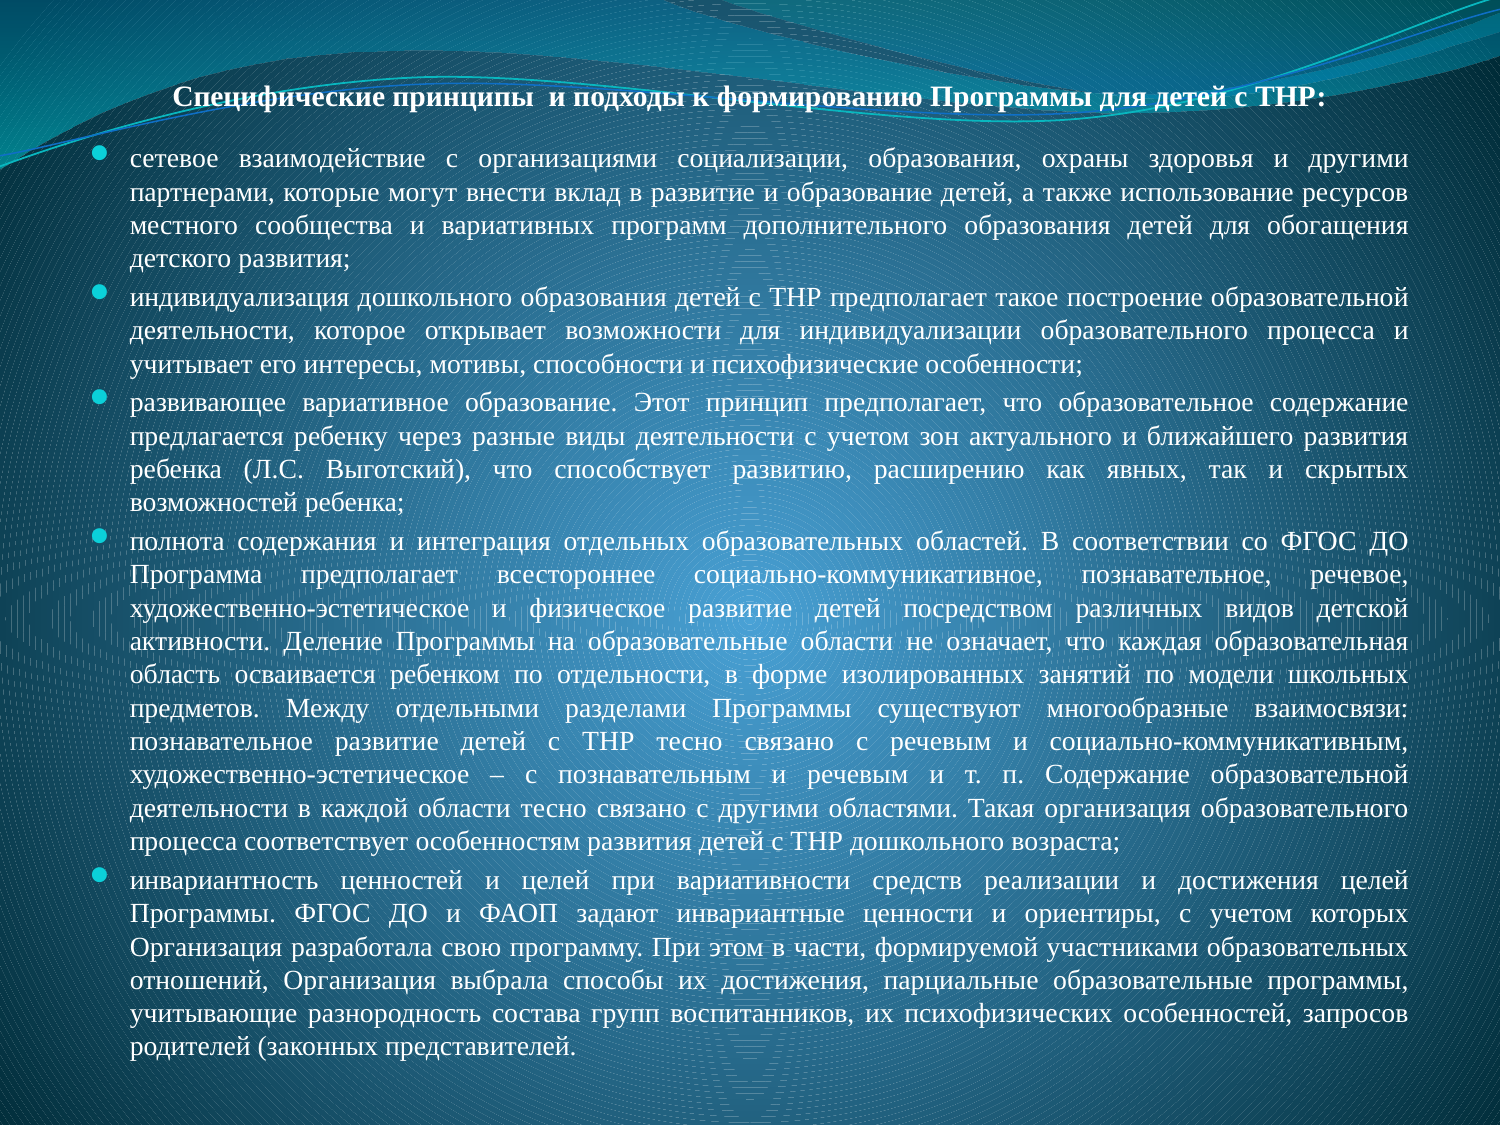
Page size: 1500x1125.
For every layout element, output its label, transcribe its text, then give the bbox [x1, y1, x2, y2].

list Специфические принципы и подходы к формированию Программы для детей с ТНР: сетевое взаимодействие с организациями социализации, образования, охраны здоровья и другими партнерами, которые могут внести вклад в развитие и образование детей, а также использование ресурсов местного сообщества и вариативных программ дополнительного образования детей для обогащения детского развития; индивидуализация дошкольного образования детей с ТНР предполагает такое построение образовательной деятельности, которое открывает возможности для индивидуализации образовательного процесса и учитывает его интересы, мотивы, способности и психофизические особенности; развивающее вариативное образование. Этот принцип предполагает, что образовательное содержание предлагается ребенку через разные виды деятельности с учетом зон актуального и ближайшего развития ребенка (Л.С. Выготский), что способствует развитию, расширению как явных, так и скрытых возможностей ребенка; полнота содержания и интеграция отдельных образовательных областей. В соответствии со ФГОС ДО Программа предполагает всестороннее социально-коммуникативное, познавательное, речевое, художественно-эстетическое и физическое развитие детей посредством различных видов детской активности. Деление Программы на образовательные области не означает, что каждая образовательная область осваивается ребенком по отдельности, в форме изолированных занятий по модели школьных предметов. Между отдельными разделами Программы существуют многообразные взаимосвязи: познавательное развитие детей с ТНР тесно связано с речевым и социально-коммуникативным, художественно-эстетическое – с познавательным и речевым и т. п. Содержание образовательной деятельности в каждой области тесно связано с другими областями. Такая организация образовательного процесса соответствует особенностям развития детей с ТНР дошкольного возраста; инвариантность ценностей и целей при вариативности средств реализации и достижения целей Программы. ФГОС ДО и ФАОП задают инвариантные ценности и ориентиры, с учетом которых Организация разработала свою программу. При этом в части, формируемой участниками образовательных отношений, Организация выбрала способы их достижения, парциальные образовательные программы, учитывающие разнородность состава групп воспитанников, их психофизических особенностей, запросов родителей (законных представителей. [75, 42, 1425, 1106]
